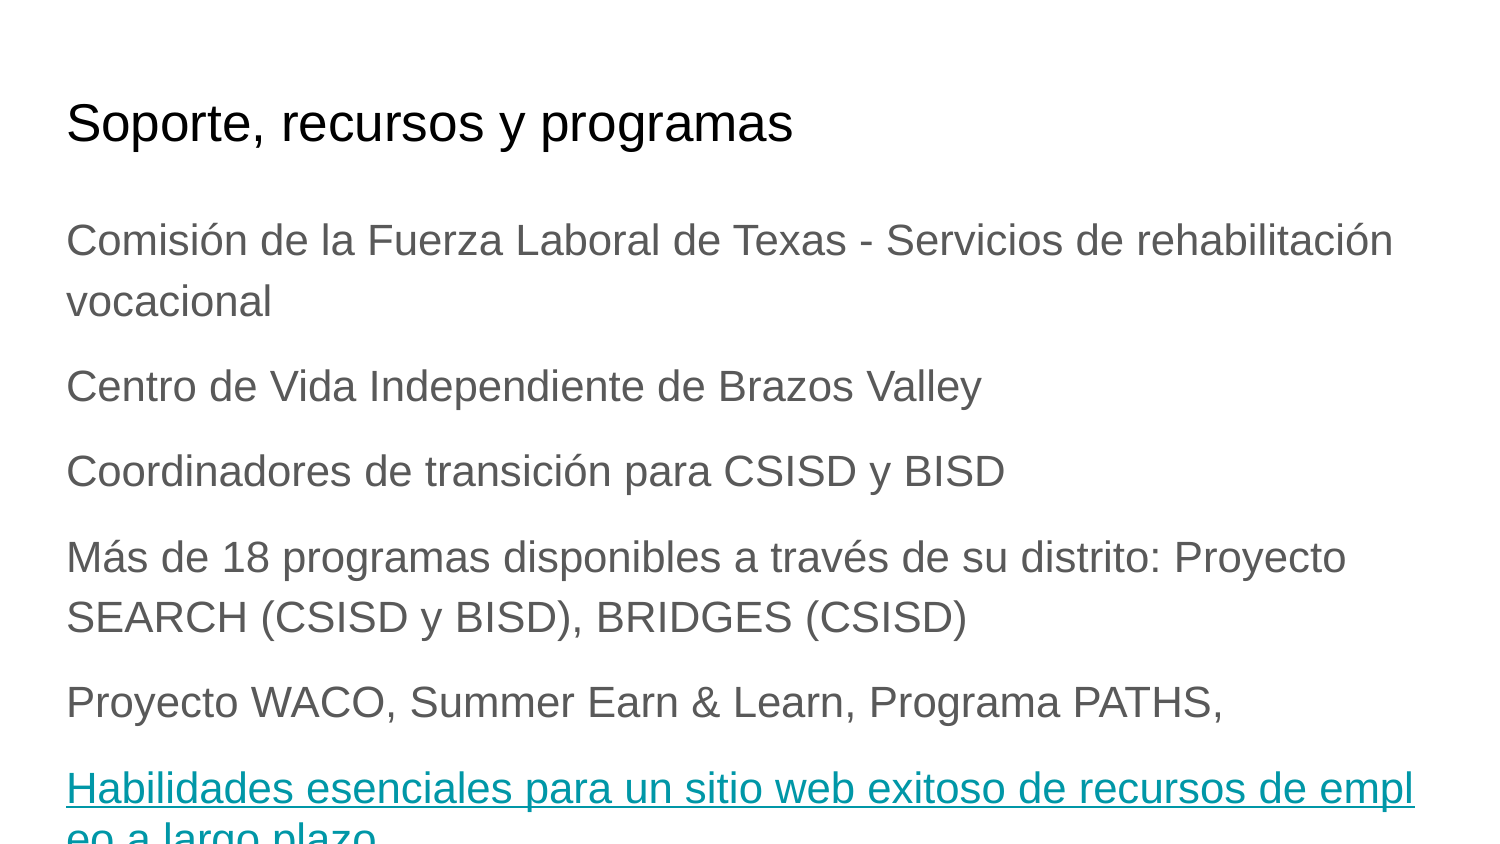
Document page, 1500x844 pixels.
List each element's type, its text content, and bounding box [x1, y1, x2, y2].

title Soporte, recursos y programas [51, 72, 1449, 167]
list Comisión de la Fuerza Laboral de Texas - Servicios de rehabilitación vocacional Centro de Vida Independiente de Brazos Valley Coordinadores de transición para CSISD y BISD Más de 18 programas disponibles a través de su distrito: Proyecto SEARCH (CSISD y BISD), BRIDGES (CSISD) Proyecto WACO, Summer Earn & Learn, Programa PATHS, Habilidades esenciales para un sitio web exitoso de recursos de empleo a largo plazo [51, 189, 1449, 750]
